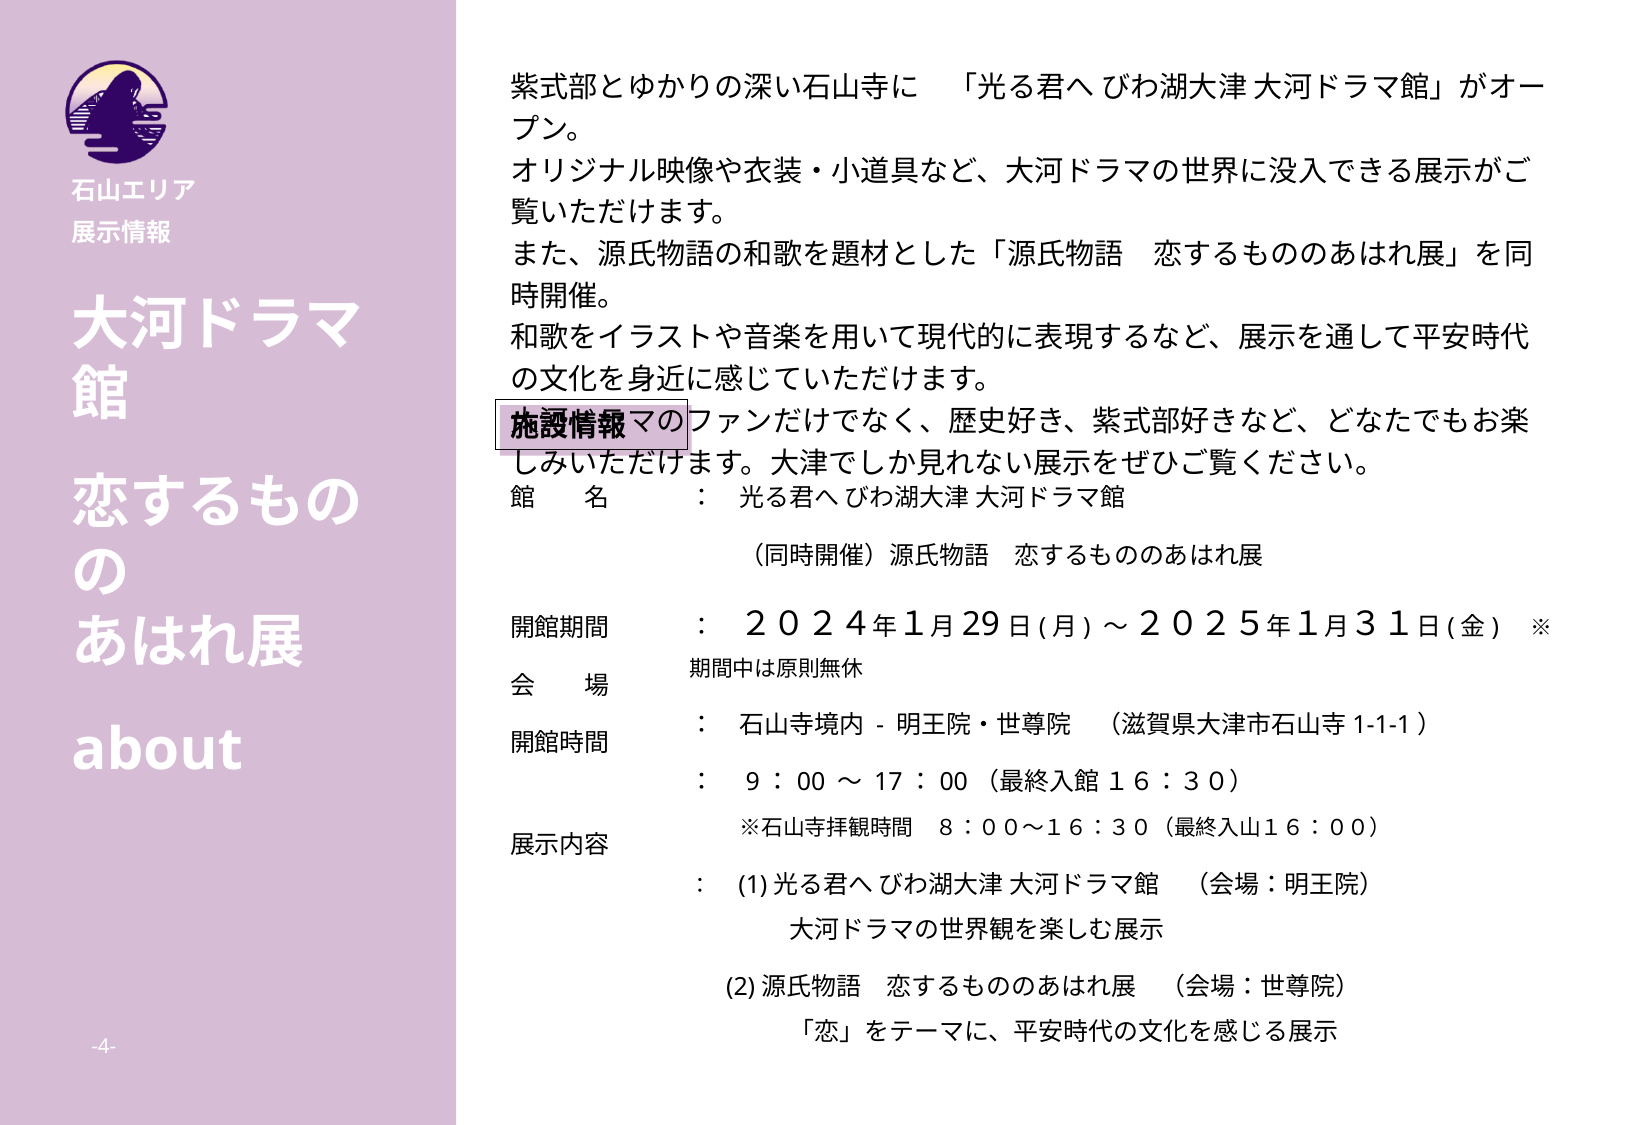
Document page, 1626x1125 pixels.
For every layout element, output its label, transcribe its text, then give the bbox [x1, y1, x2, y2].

slide_number -4- [44, 1016, 163, 1077]
text_box ： 光る君へ びわ湖大津 大河ドラマ館 （同時開催）源氏物語 恋するもののあはれ展 ： ２０２４年１月29日(月) ～ ２０２５年１月３１日(金) ※期間中は原則無休 ： 石山寺境内 - 明王院・世尊院 （滋賀県大津市石山寺1-1-1） ： 9：00 ～ 17：00（最終入館 １６：３０） ※石山寺拝観時間 ８：００～１６：３０（最終入山１６：００） ： (1)光る君へ びわ湖大津 大河ドラマ館 （会場：明王院） 大河ドラマの世界観を楽しむ展示 (2)源氏物語 恋するもののあはれ展 （会場：世尊院） 「恋」をテーマに、平安時代の文化を感じる展示 [674, 487, 1569, 1053]
text_box [0, 0, 457, 1125]
text_box 紫式部とゆかりの深い石山寺に 「光る君へ びわ湖大津 大河ドラマ館」がオープン。 オリジナル映像や衣装・小道具など、大河ドラマの世界に没入できる展示がご覧いただけます。 また、源氏物語の和歌を題材とした「源氏物語 恋するもののあはれ展」を同時開催。 和歌をイラストや音楽を用いて現代的に表現するなど、展示を通して平安時代の文化を身近に感じていただけます。 大河ドラマのファンだけでなく、歴史好き、紫式部好きなど、どなたでもお楽しみいただけます。大津でしか見れない展示をぜひご覧ください。 [495, 54, 1569, 487]
text_box 館 名 開館期間 会 場 開館時間 展示内容 [495, 487, 674, 911]
text_box 石山エリア 展示情報 [56, 166, 431, 254]
text_box 大河ドラマ館 恋するものの あはれ展 about [56, 279, 420, 789]
picture [56, 54, 176, 167]
